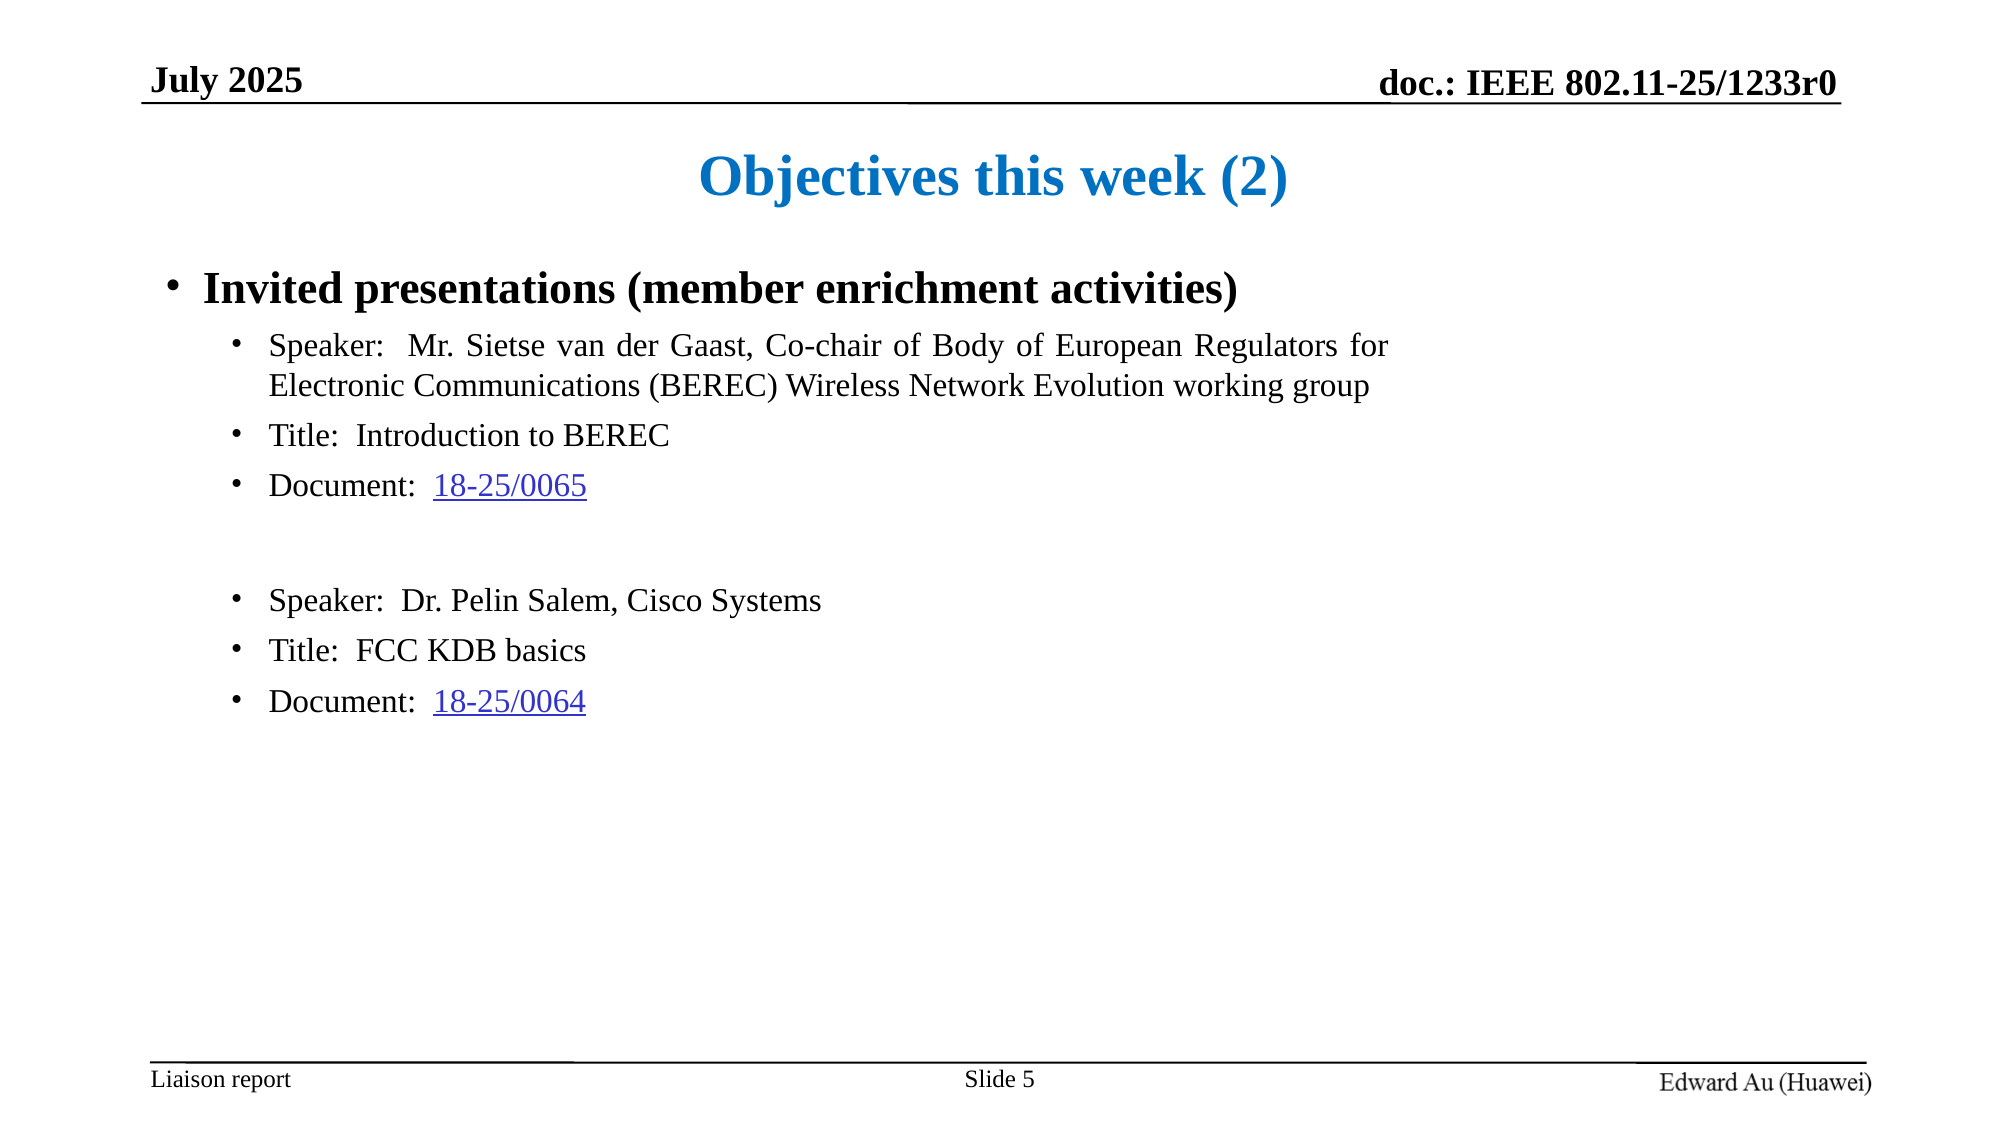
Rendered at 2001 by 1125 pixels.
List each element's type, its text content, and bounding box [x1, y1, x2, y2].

title Objectives this week (2) [137, 99, 1851, 246]
slide_number Slide 5 [933, 1061, 1067, 1123]
picture [1174, 1058, 1887, 1113]
list Invited presentations (member enrichment activities) Speaker: Mr. Sietse van der Gaast, Co-chair of Body of European Regulators for Electronic Communications (BEREC) Wireless Network Evolution working group Title: Introduction to BEREC Document: 18-25/0065 Speaker: Dr. Pelin Salem, Cisco Systems Title: FCC KDB basics Document: 18-25/0064 [149, 249, 1426, 988]
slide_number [149, 54, 651, 99]
